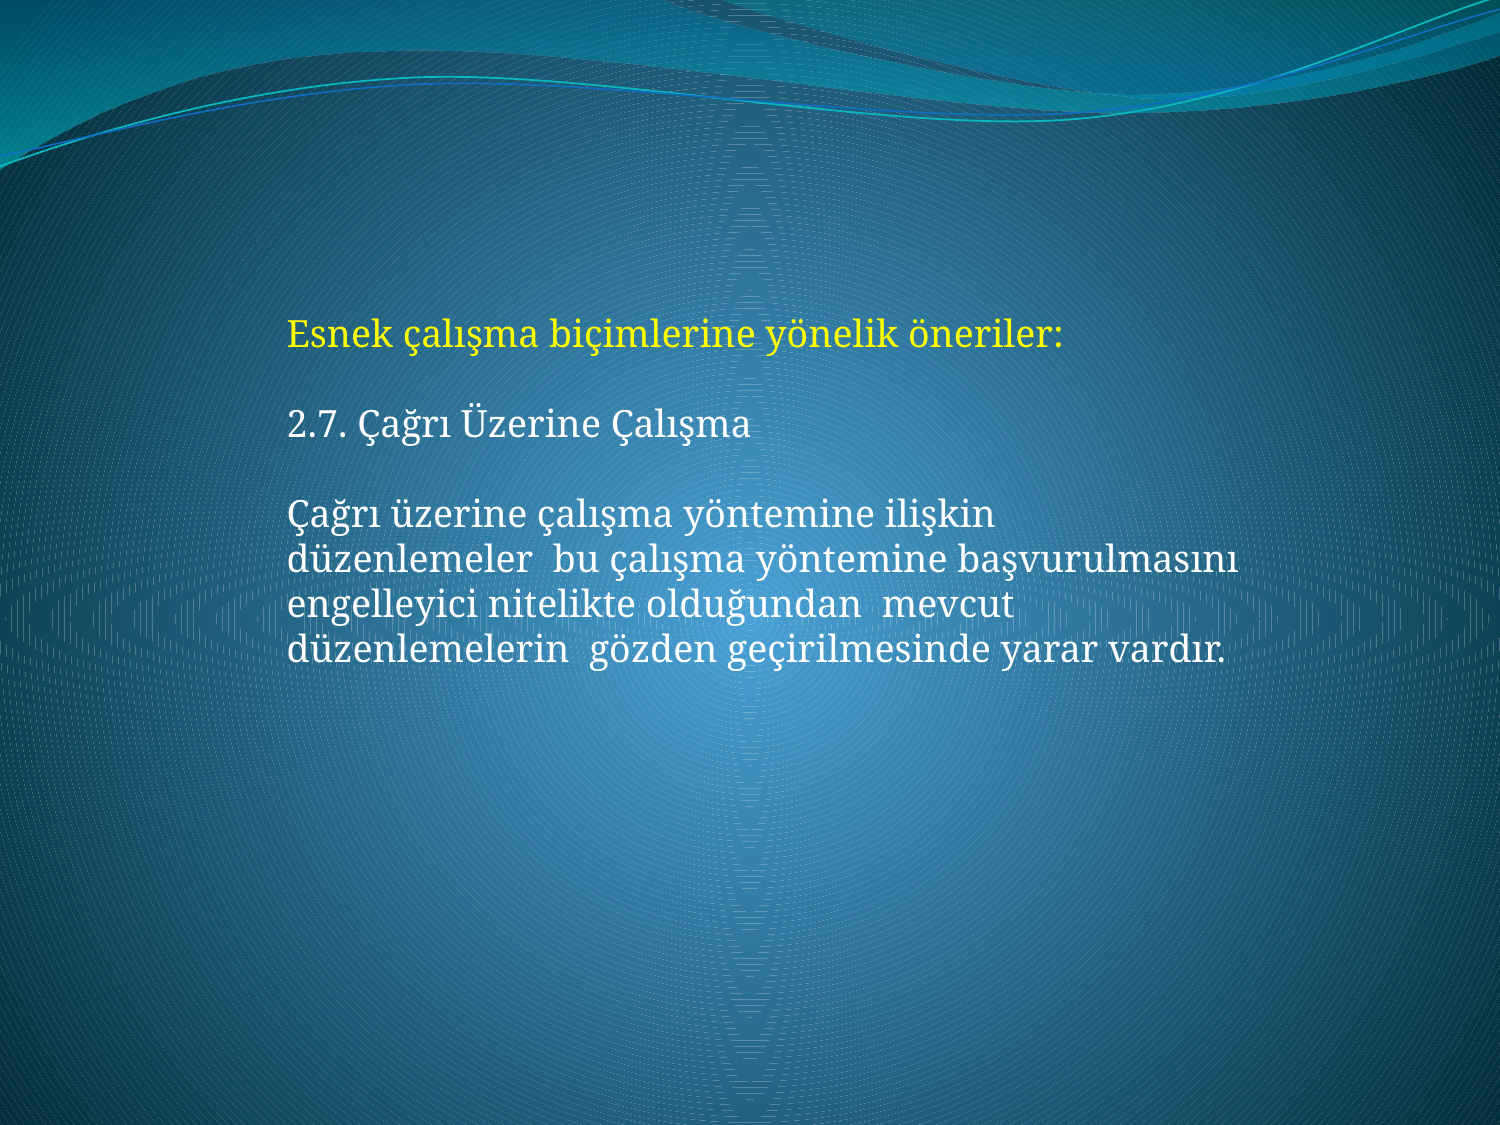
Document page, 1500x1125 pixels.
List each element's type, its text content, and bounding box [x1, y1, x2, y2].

text_box Esnek çalışma biçimlerine yönelik öneriler: 2.7. Çağrı Üzerine Çalışma Çağrı üzerine çalışma yöntemine ilişkin düzenlemeler bu çalışma yöntemine başvurulmasını engelleyici nitelikte olduğundan mevcut düzenlemelerin gözden geçirilmesinde yarar vardır. [271, 302, 1262, 678]
